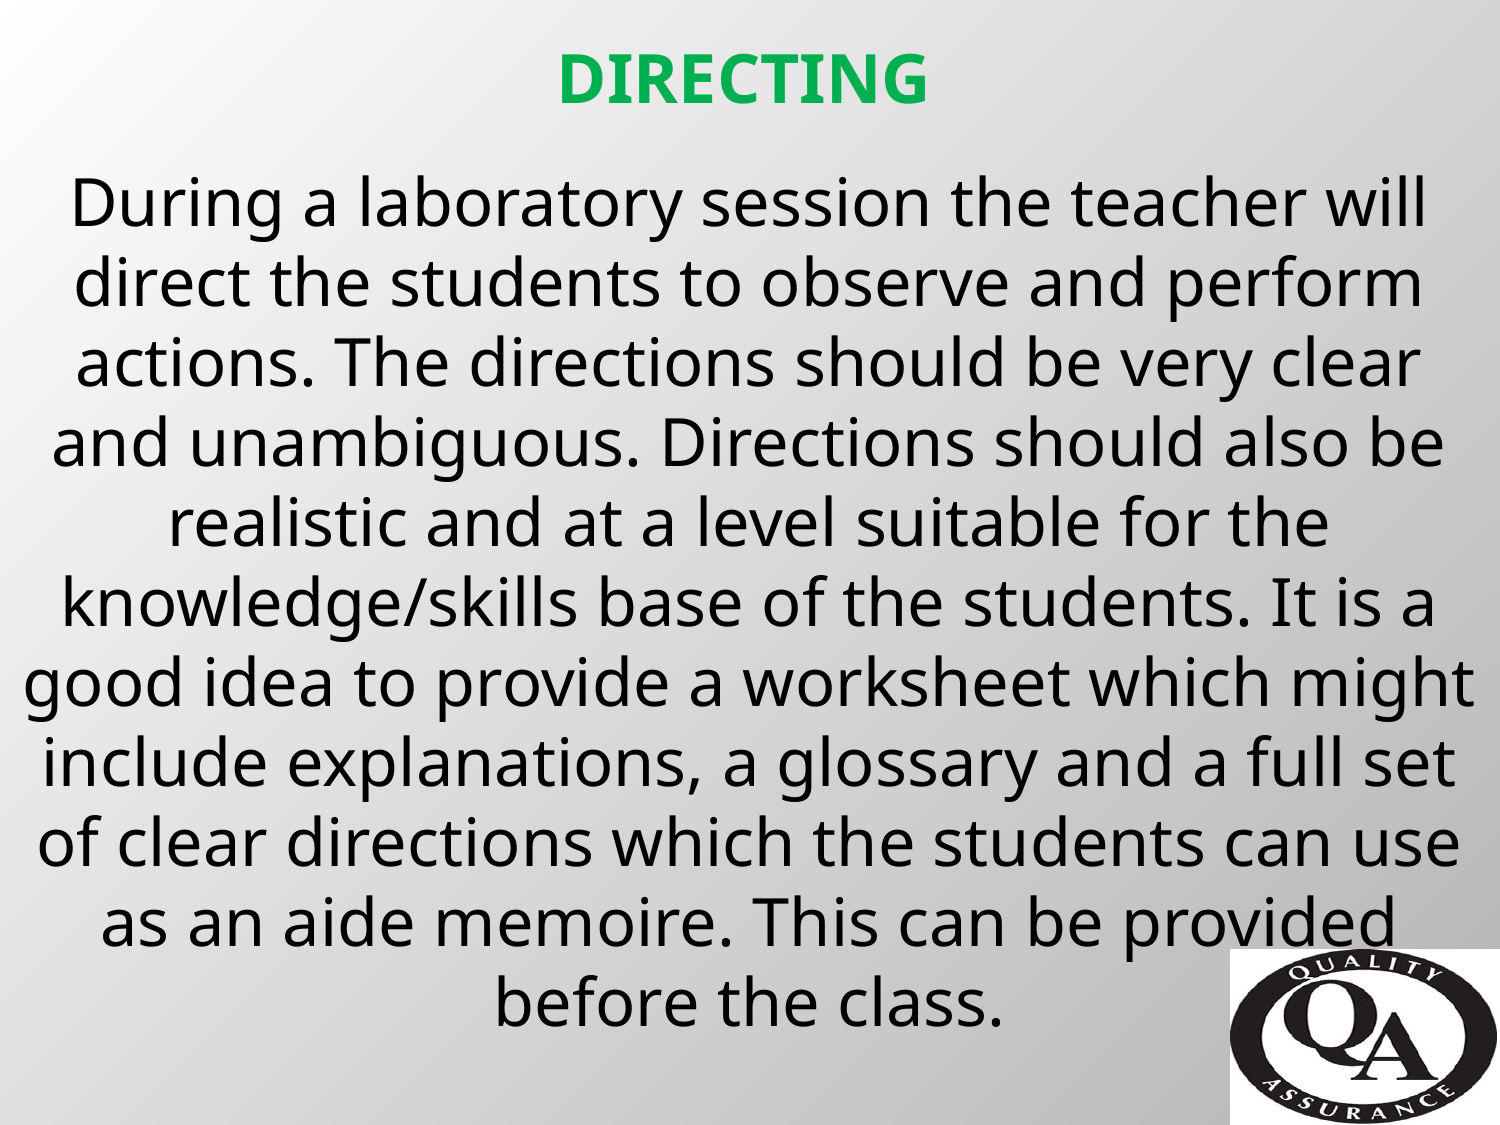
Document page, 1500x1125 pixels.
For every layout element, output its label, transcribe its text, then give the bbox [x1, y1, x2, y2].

picture [1230, 948, 1500, 1125]
title DIRECTING [69, 35, 1420, 152]
subtitle During a laboratory session the teacher will direct the students to observe and perform actions. The directions should be very clear and unambiguous. Directions should also be realistic and at a level suitable for the knowledge/skills base of the students. It is a good idea to provide a worksheet which might include explanations, a glossary and a full set of clear directions which the students can use as an aide memoire. This can be provided before the class. [0, 152, 1500, 1125]
